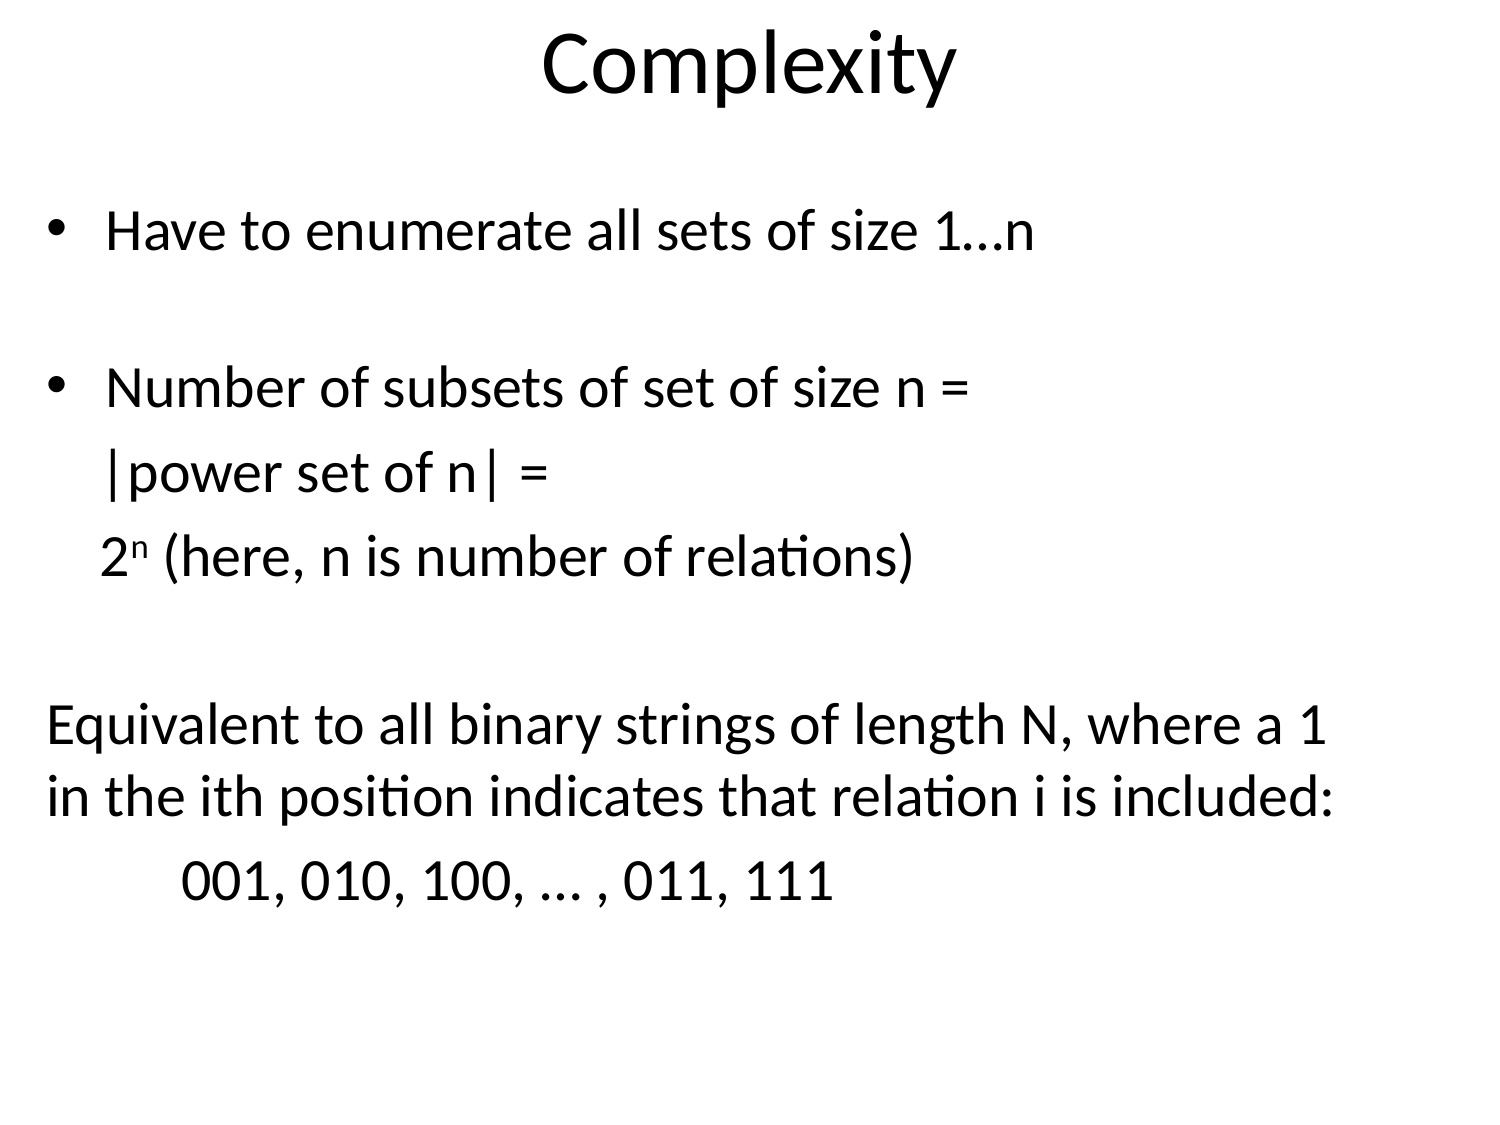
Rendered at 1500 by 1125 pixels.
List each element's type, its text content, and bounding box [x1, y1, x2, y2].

title Complexity [75, 0, 1425, 151]
